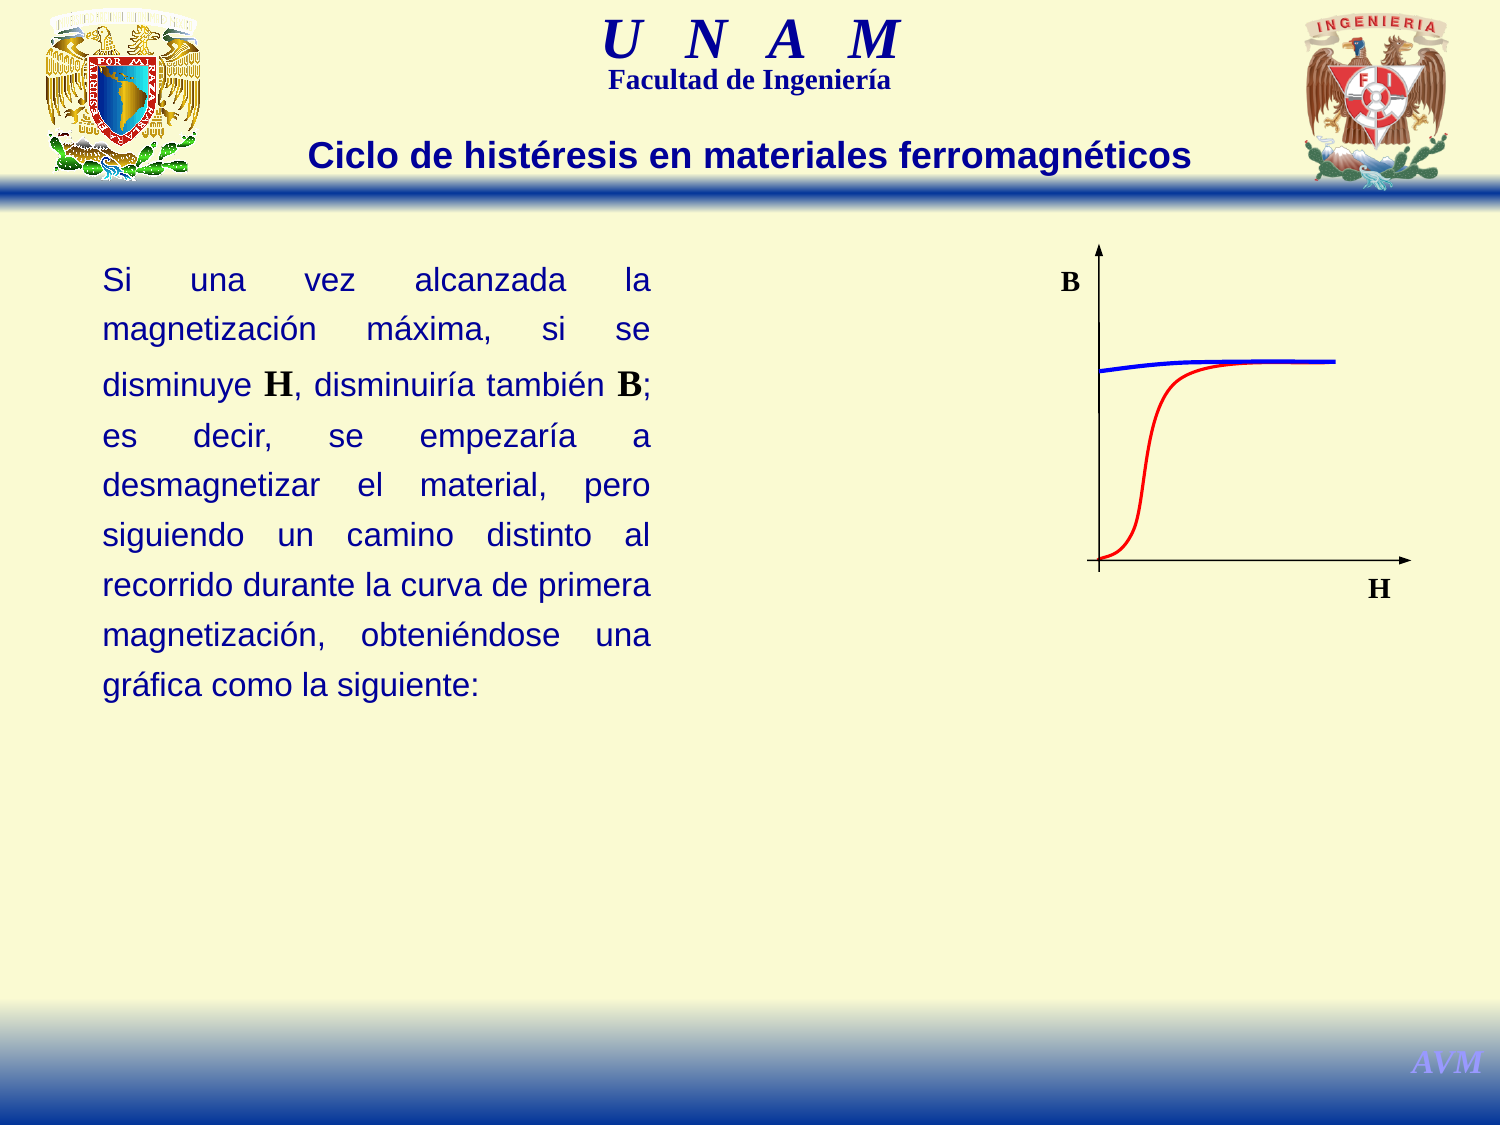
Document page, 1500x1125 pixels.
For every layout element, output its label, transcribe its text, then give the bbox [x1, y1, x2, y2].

picture [46, 8, 200, 181]
picture [1299, 5, 1453, 198]
text_box Ciclo de histéresis en materiales ferromagnéticos [242, 123, 1258, 184]
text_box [786, 243, 1412, 898]
text_box Si una vez alcanzada la magnetización máxima, si se disminuye H, disminuiría también B; es decir, se empezaría a desmagnetizar el material, pero siguiendo un camino distinto al recorrido durante la curva de primera magnetización, obteniéndose una gráfica como la siguiente: [87, 240, 667, 711]
